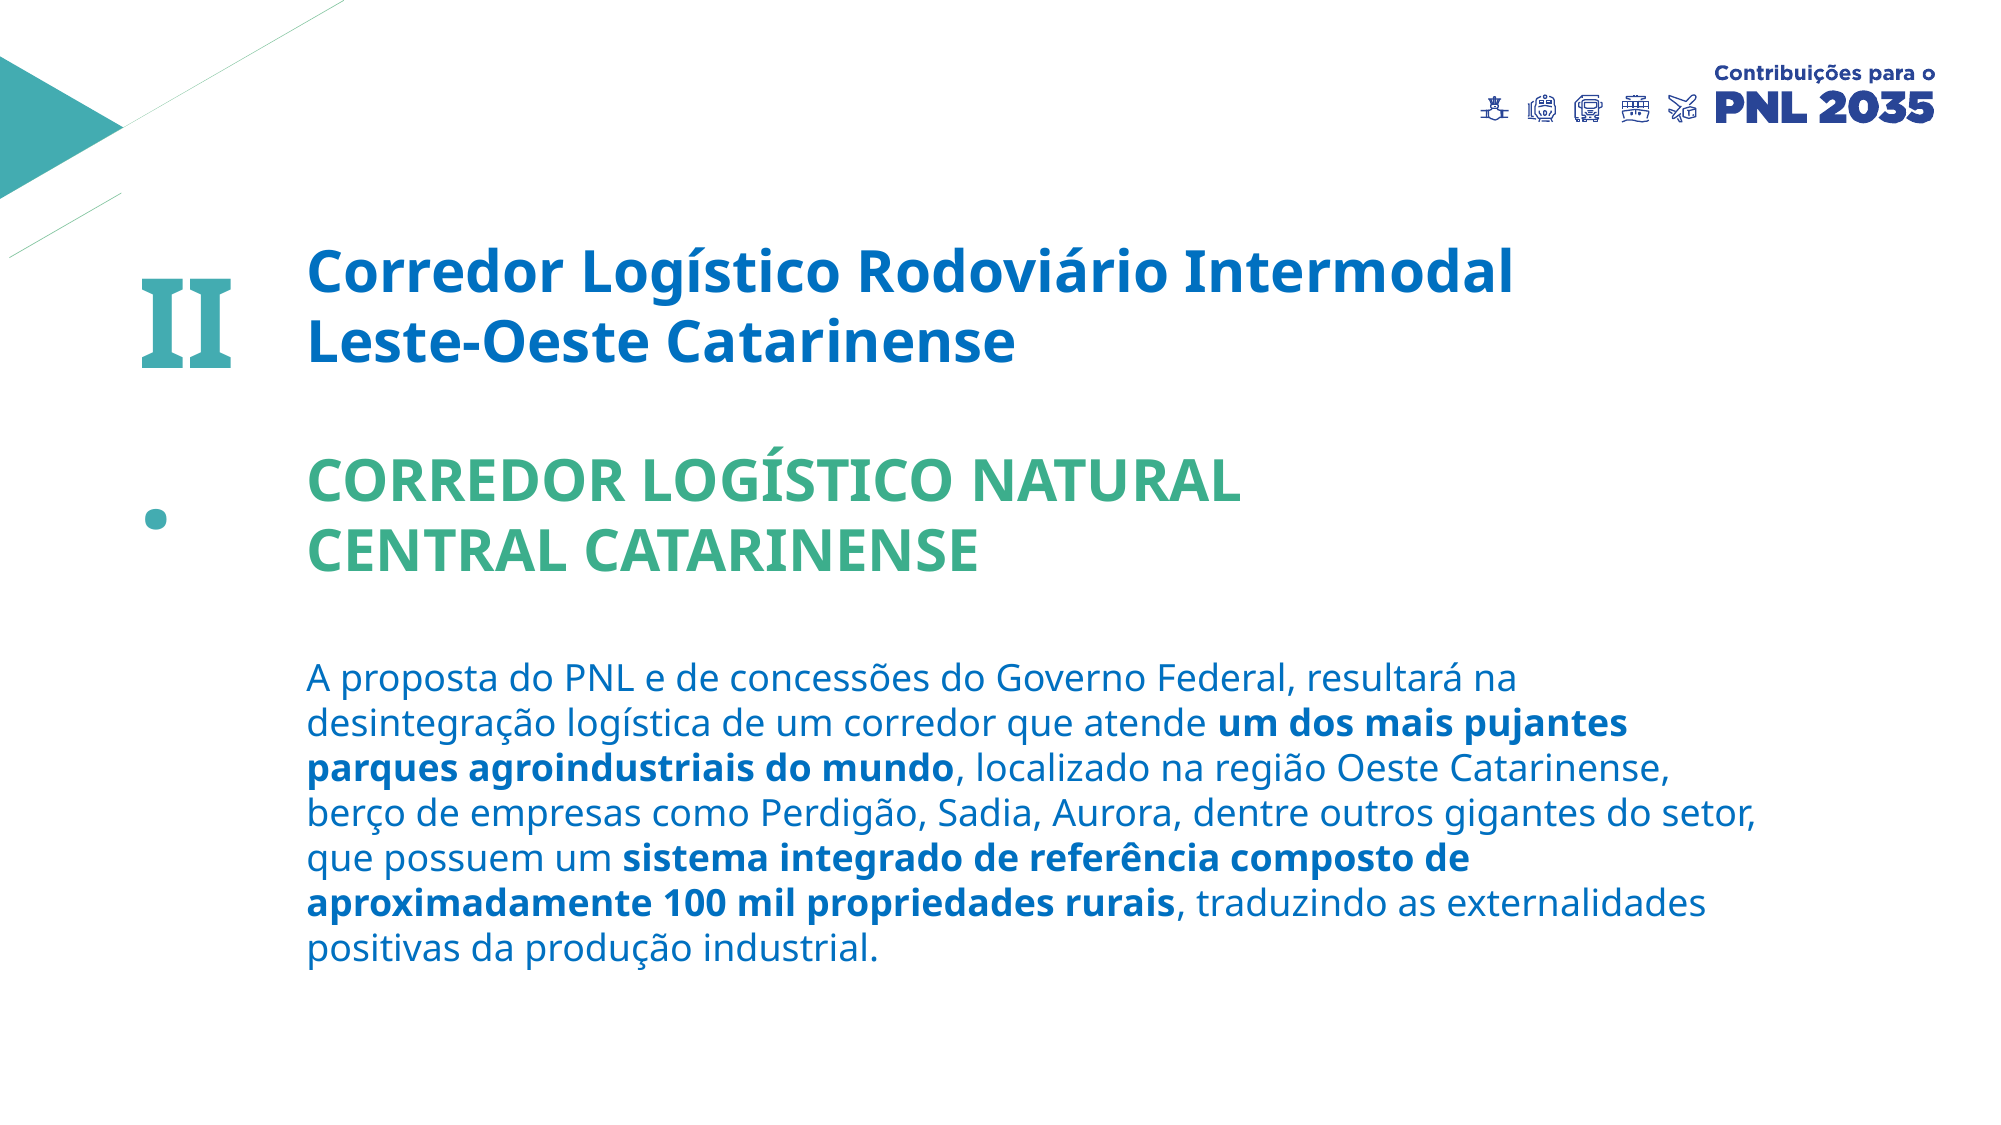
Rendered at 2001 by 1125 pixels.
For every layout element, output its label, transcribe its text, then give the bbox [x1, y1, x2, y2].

text_box II. [123, 258, 260, 400]
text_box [0, 0, 344, 258]
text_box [1480, 64, 1935, 124]
text_box Corredor Logístico Rodoviário Intermodal Leste-Oeste Catarinense CORREDOR LOGÍSTICO NATURAL CENTRAL CATARINENSE A proposta do PNL e de concessões do Governo Federal, resultará na desintegração logística de um corredor que atende um dos mais pujantes parques agroindustriais do mundo, localizado na região Oeste Catarinense, berço de empresas como Perdigão, Sadia, Aurora, dentre outros gigantes do setor, que possuem um sistema integrado de referência composto de aproximadamente 100 mil propriedades rurais, traduzindo as externalidades positivas da produção industrial. [291, 226, 1781, 976]
